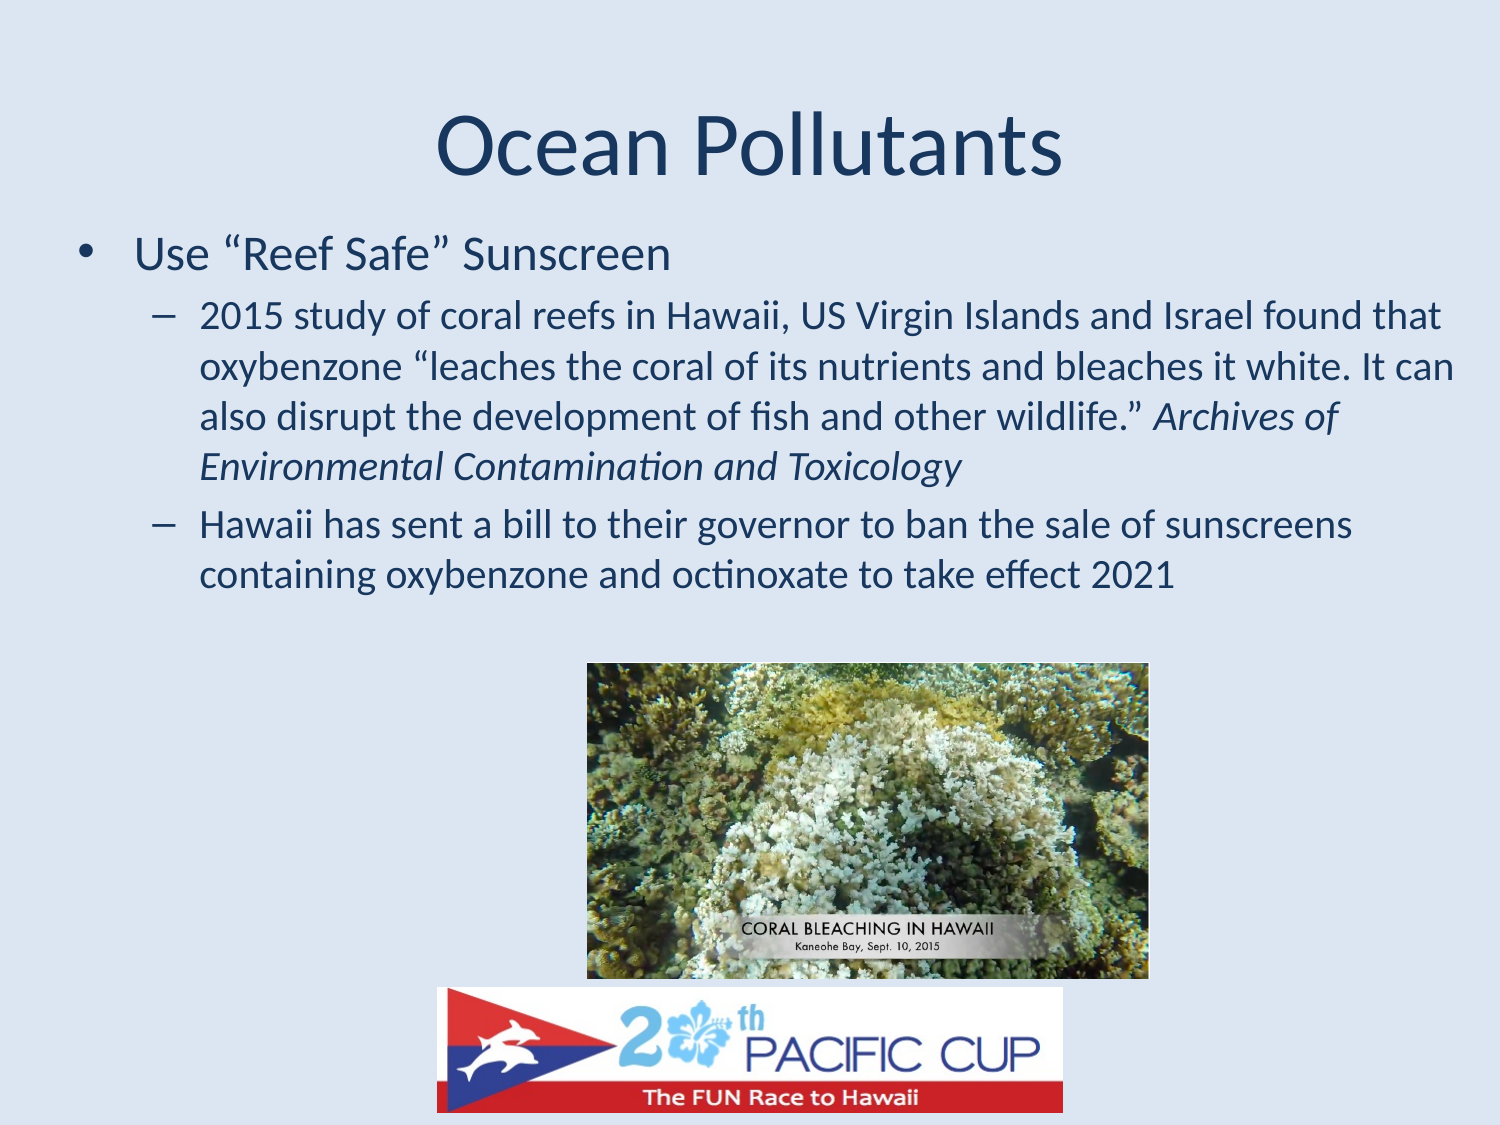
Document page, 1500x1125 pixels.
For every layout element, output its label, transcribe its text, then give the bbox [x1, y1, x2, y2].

picture [437, 987, 1063, 1113]
picture [587, 662, 1151, 979]
list Use “Reef Safe” Sunscreen 2015 study of coral reefs in Hawaii, US Virgin Islands and Israel found that oxybenzone “leaches the coral of its nutrients and bleaches it white. It can also disrupt the development of fish and other wildlife.” Archives of Environmental Contamination and Toxicology Hawaii has sent a bill to their governor to ban the sale of sunscreens containing oxybenzone and octinoxate to take effect 2021 [62, 212, 1475, 955]
title Ocean Pollutants [75, 45, 1425, 212]
